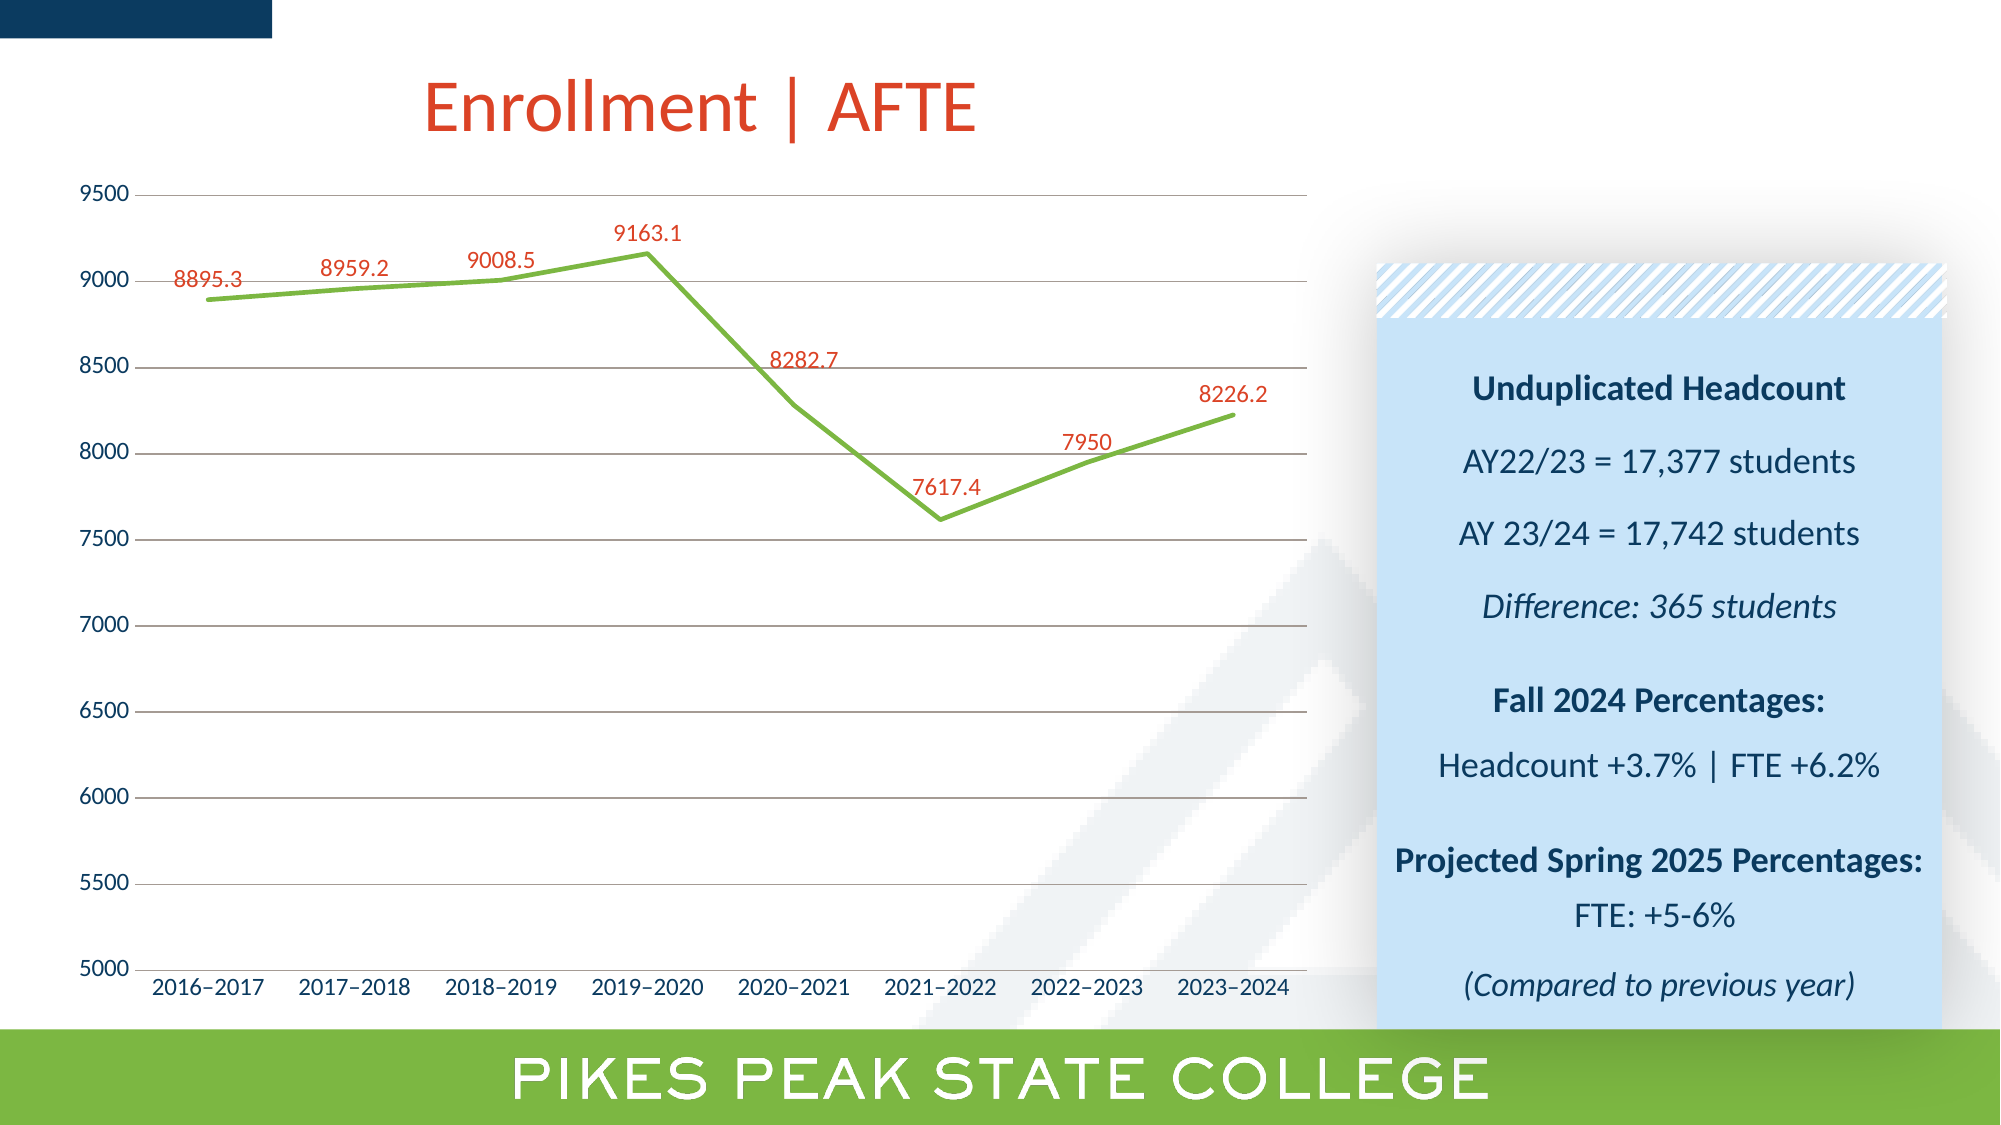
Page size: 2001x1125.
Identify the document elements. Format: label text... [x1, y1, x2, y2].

picture [1376, 263, 1947, 318]
title Enrollment | AFTE [74, 59, 1328, 150]
chart [53, 165, 1333, 1019]
text_box Unduplicated Headcount AY22/23 = 17,377 students AY 23/24 = 17,742 students Difference: 365 students Fall 2024 Percentages: Headcount +3.7% | FTE +6.2% Projected Spring 2025 Percentages: FTE: +5-6% (Compared to previous year) [1376, 318, 1942, 1029]
